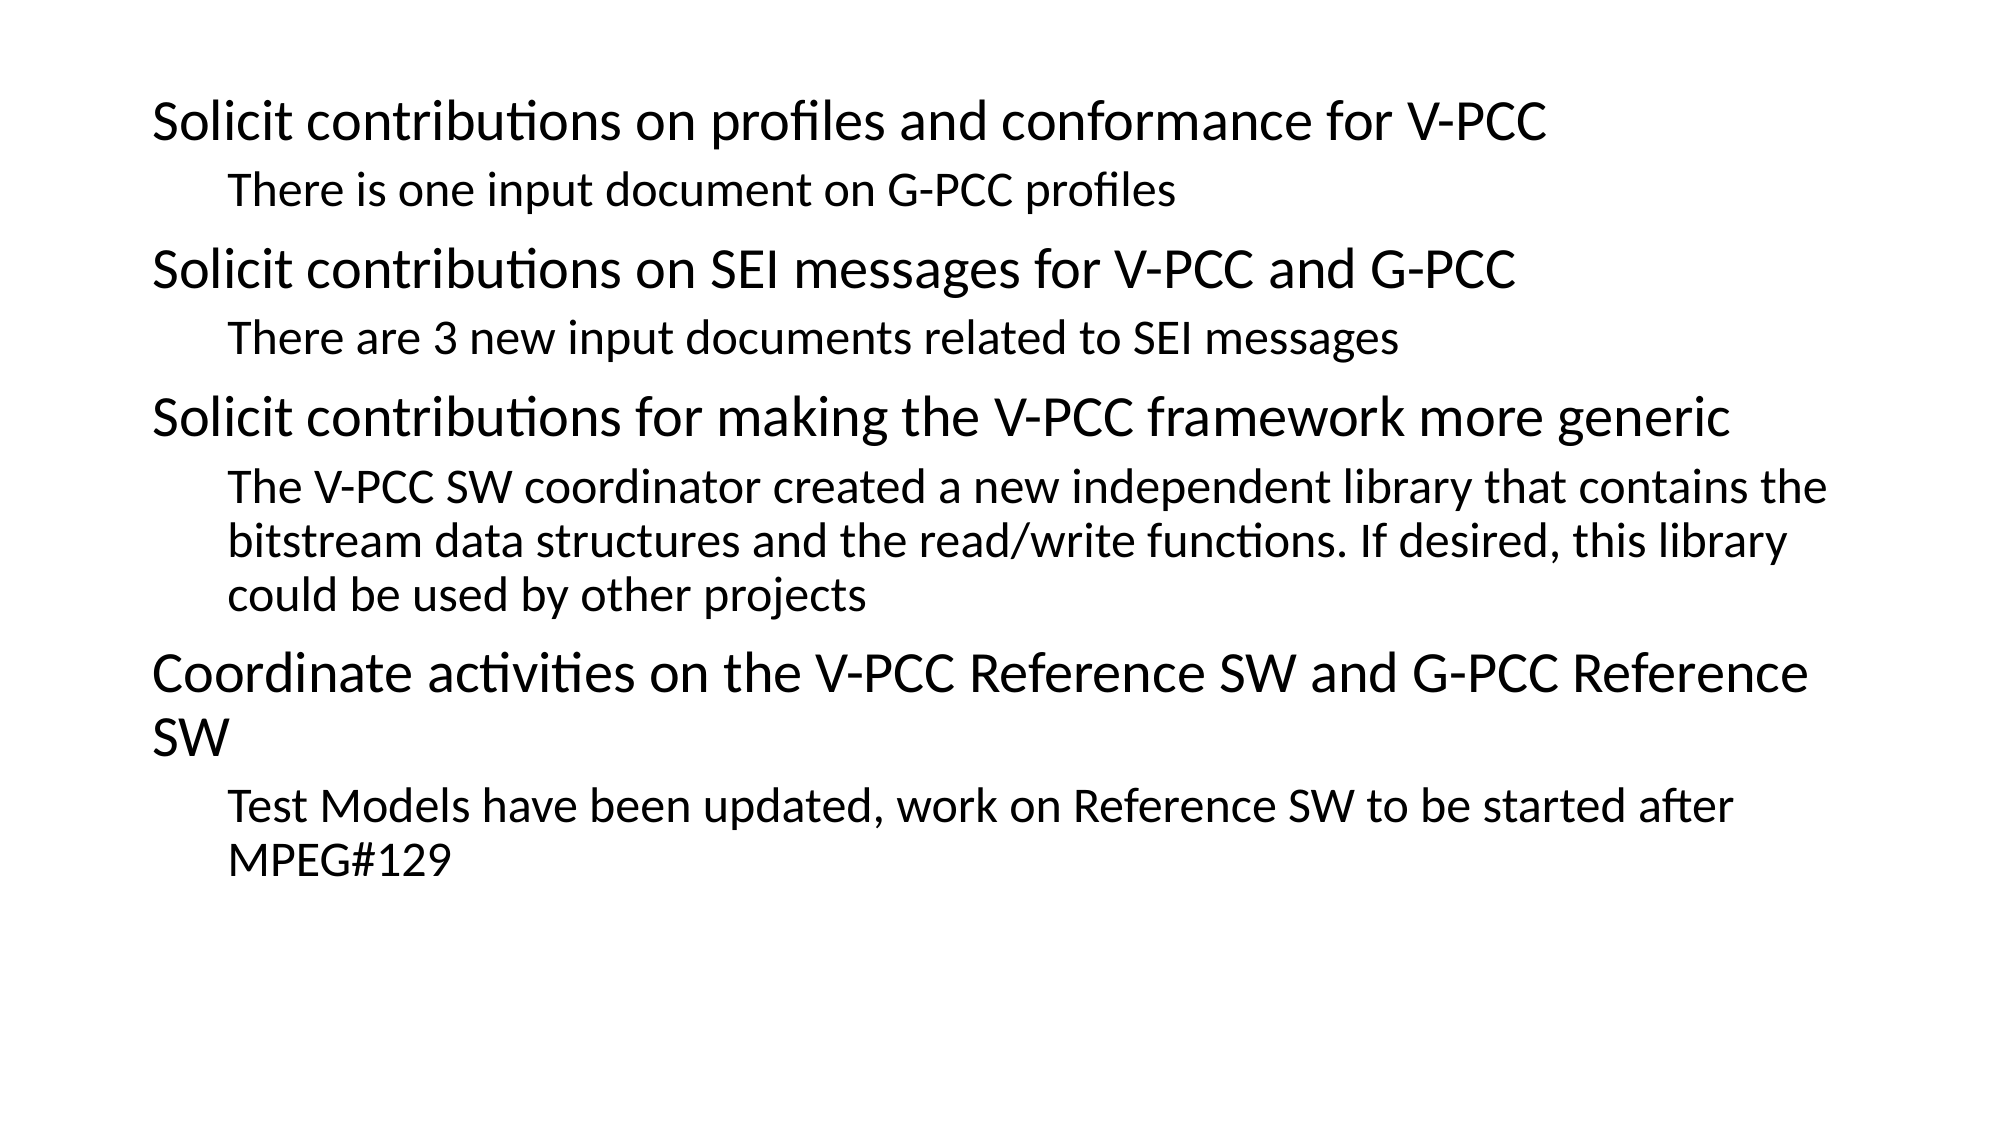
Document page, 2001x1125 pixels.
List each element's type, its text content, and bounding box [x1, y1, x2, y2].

list Solicit contributions on profiles and conformance for V-PCC There is one input document on G-PCC profiles Solicit contributions on SEI messages for V-PCC and G-PCC There are 3 new input documents related to SEI messages Solicit contributions for making the V-PCC framework more generic The V-PCC SW coordinator created a new independent library that contains the bitstream data structures and the read/write functions. If desired, this library could be used by other projects Coordinate activities on the V-PCC Reference SW and G-PCC Reference SW Test Models have been updated, work on Reference SW to be started after MPEG#129 [137, 82, 1863, 1014]
